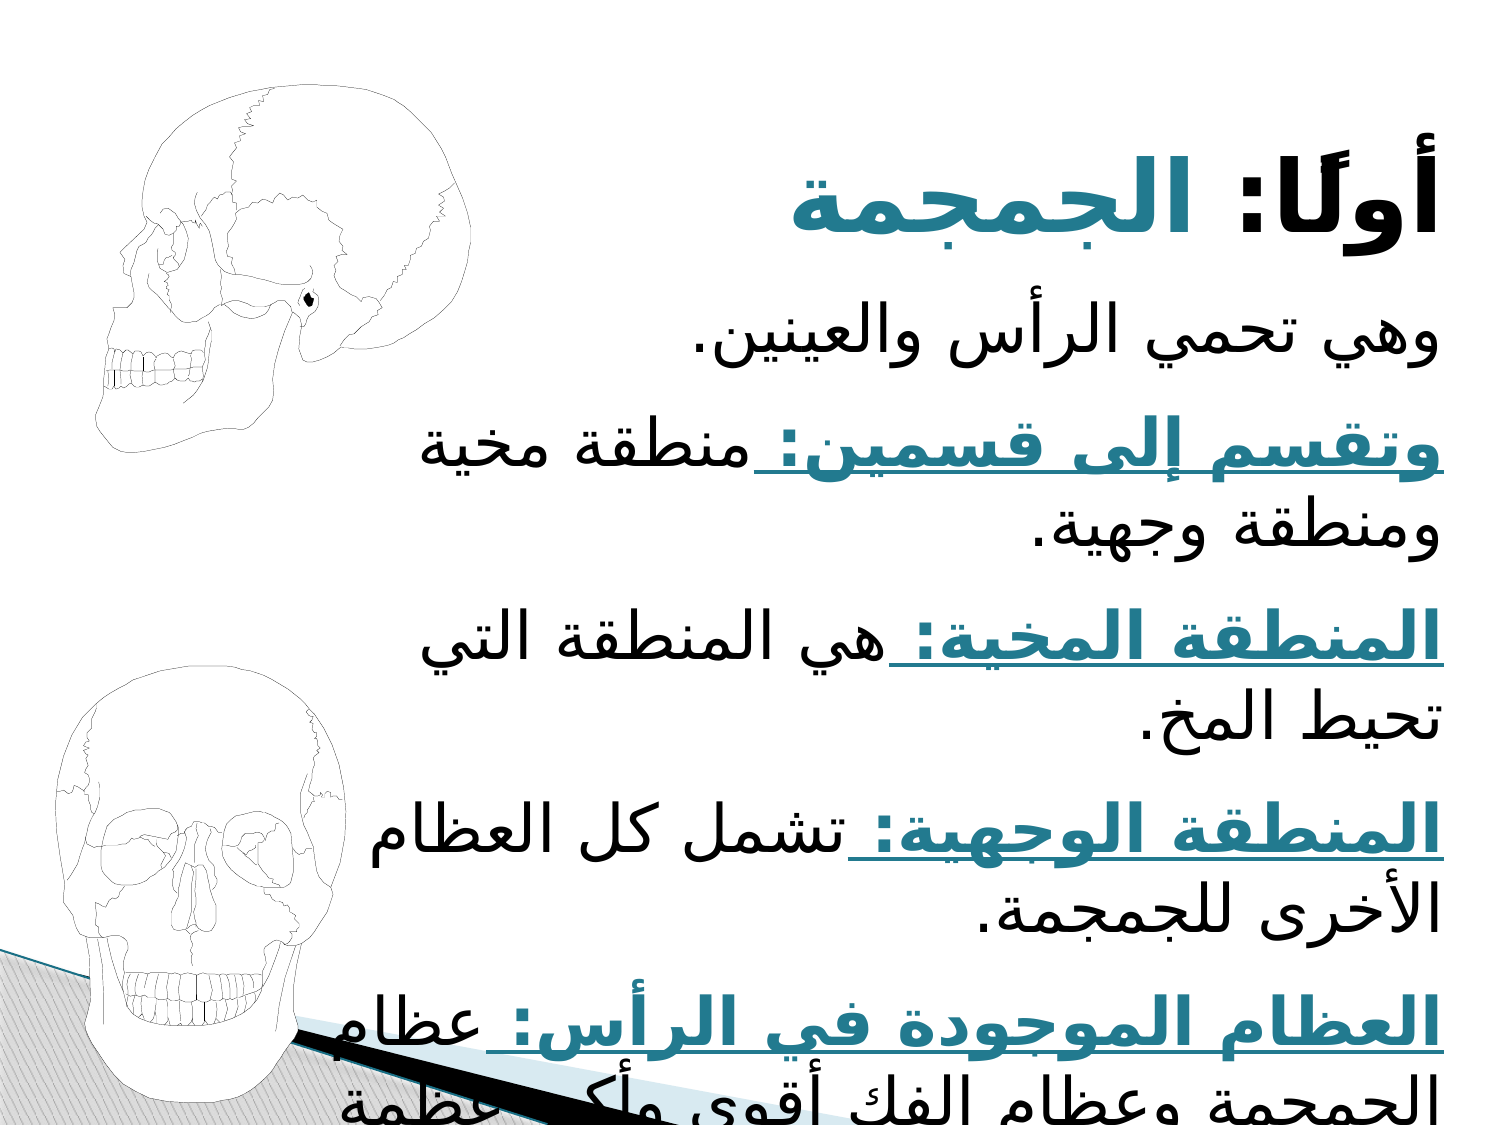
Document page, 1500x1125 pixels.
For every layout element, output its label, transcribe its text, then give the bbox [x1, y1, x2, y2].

text_box أولًا: الجمجمة وهي تحمي الرأس والعينين. وتقسم إلى قسمين: منطقة مخية ومنطقة وجهية. المنطقة المخية: هي المنطقة التي تحيط المخ. المنطقة الوجهية: تشمل كل العظام الأخرى للجمجمة. العظام الموجودة في الرأس: عظام الجمجمة وعظام الفك أقوى وأكبر عظمة في الوجه. [277, 125, 1459, 1125]
picture [76, 66, 490, 471]
picture [40, 643, 361, 1125]
